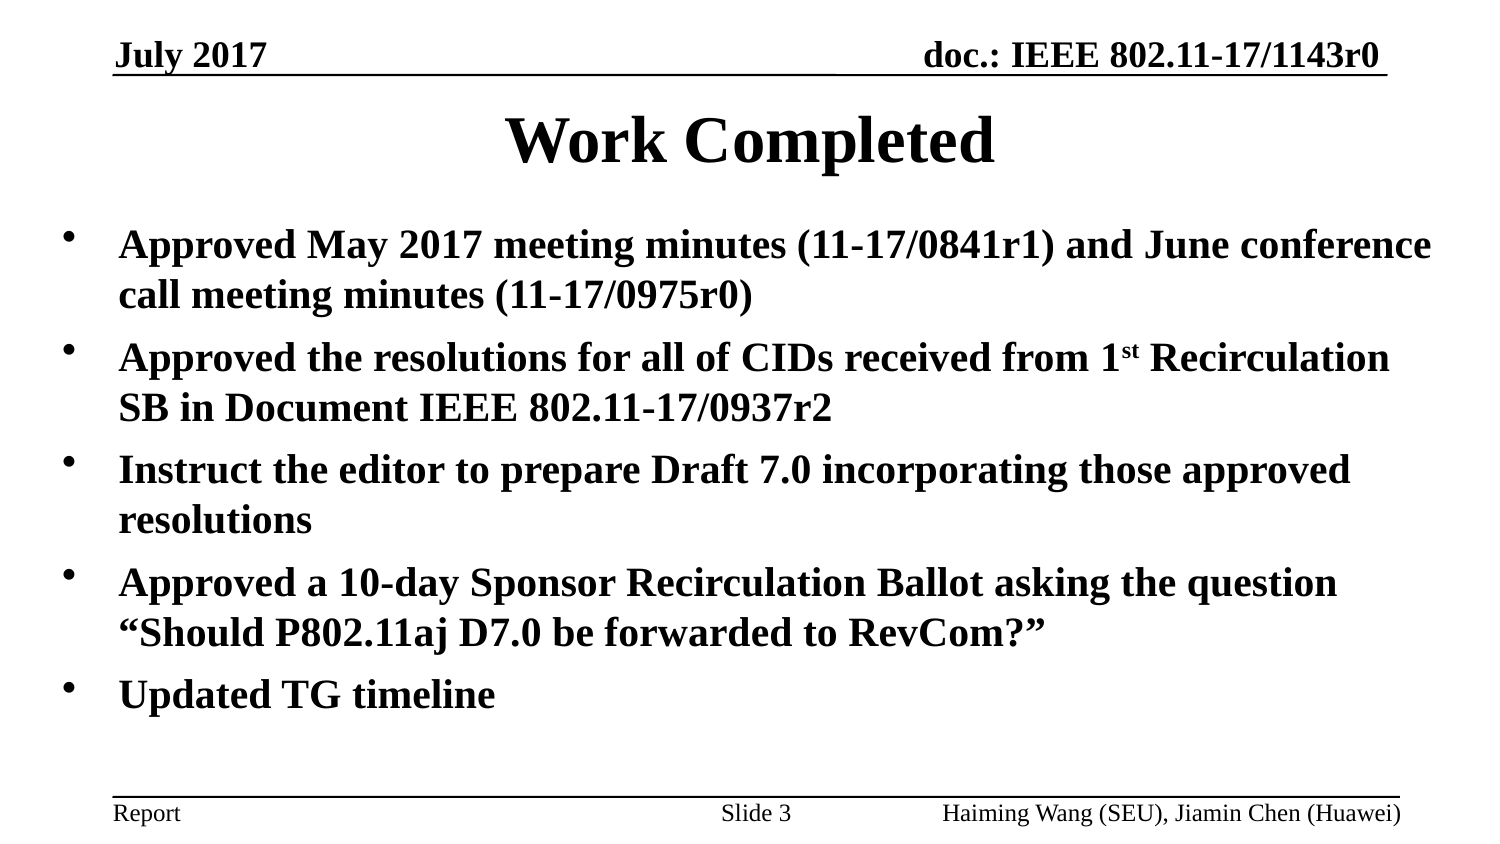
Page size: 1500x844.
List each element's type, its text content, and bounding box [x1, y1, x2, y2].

slide_number Slide 3 [720, 796, 792, 828]
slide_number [114, 29, 274, 76]
title Work Completed [112, 84, 1388, 188]
list Approved May 2017 meeting minutes (11-17/0841r1) and June conference call meeting minutes (11-17/0975r0) Approved the resolutions for all of CIDs received from 1st Recirculation SB in Document IEEE 802.11-17/0937r2 Instruct the editor to prepare Draft 7.0 incorporating those approved resolutions Approved a 10-day Sponsor Recirculation Ballot asking the question “Should P802.11aj D7.0 be forwarded to RevCom?” Updated TG timeline [46, 208, 1466, 792]
footer Haiming Wang (SEU), Jiamin Chen (Huawei) [820, 796, 1402, 828]
